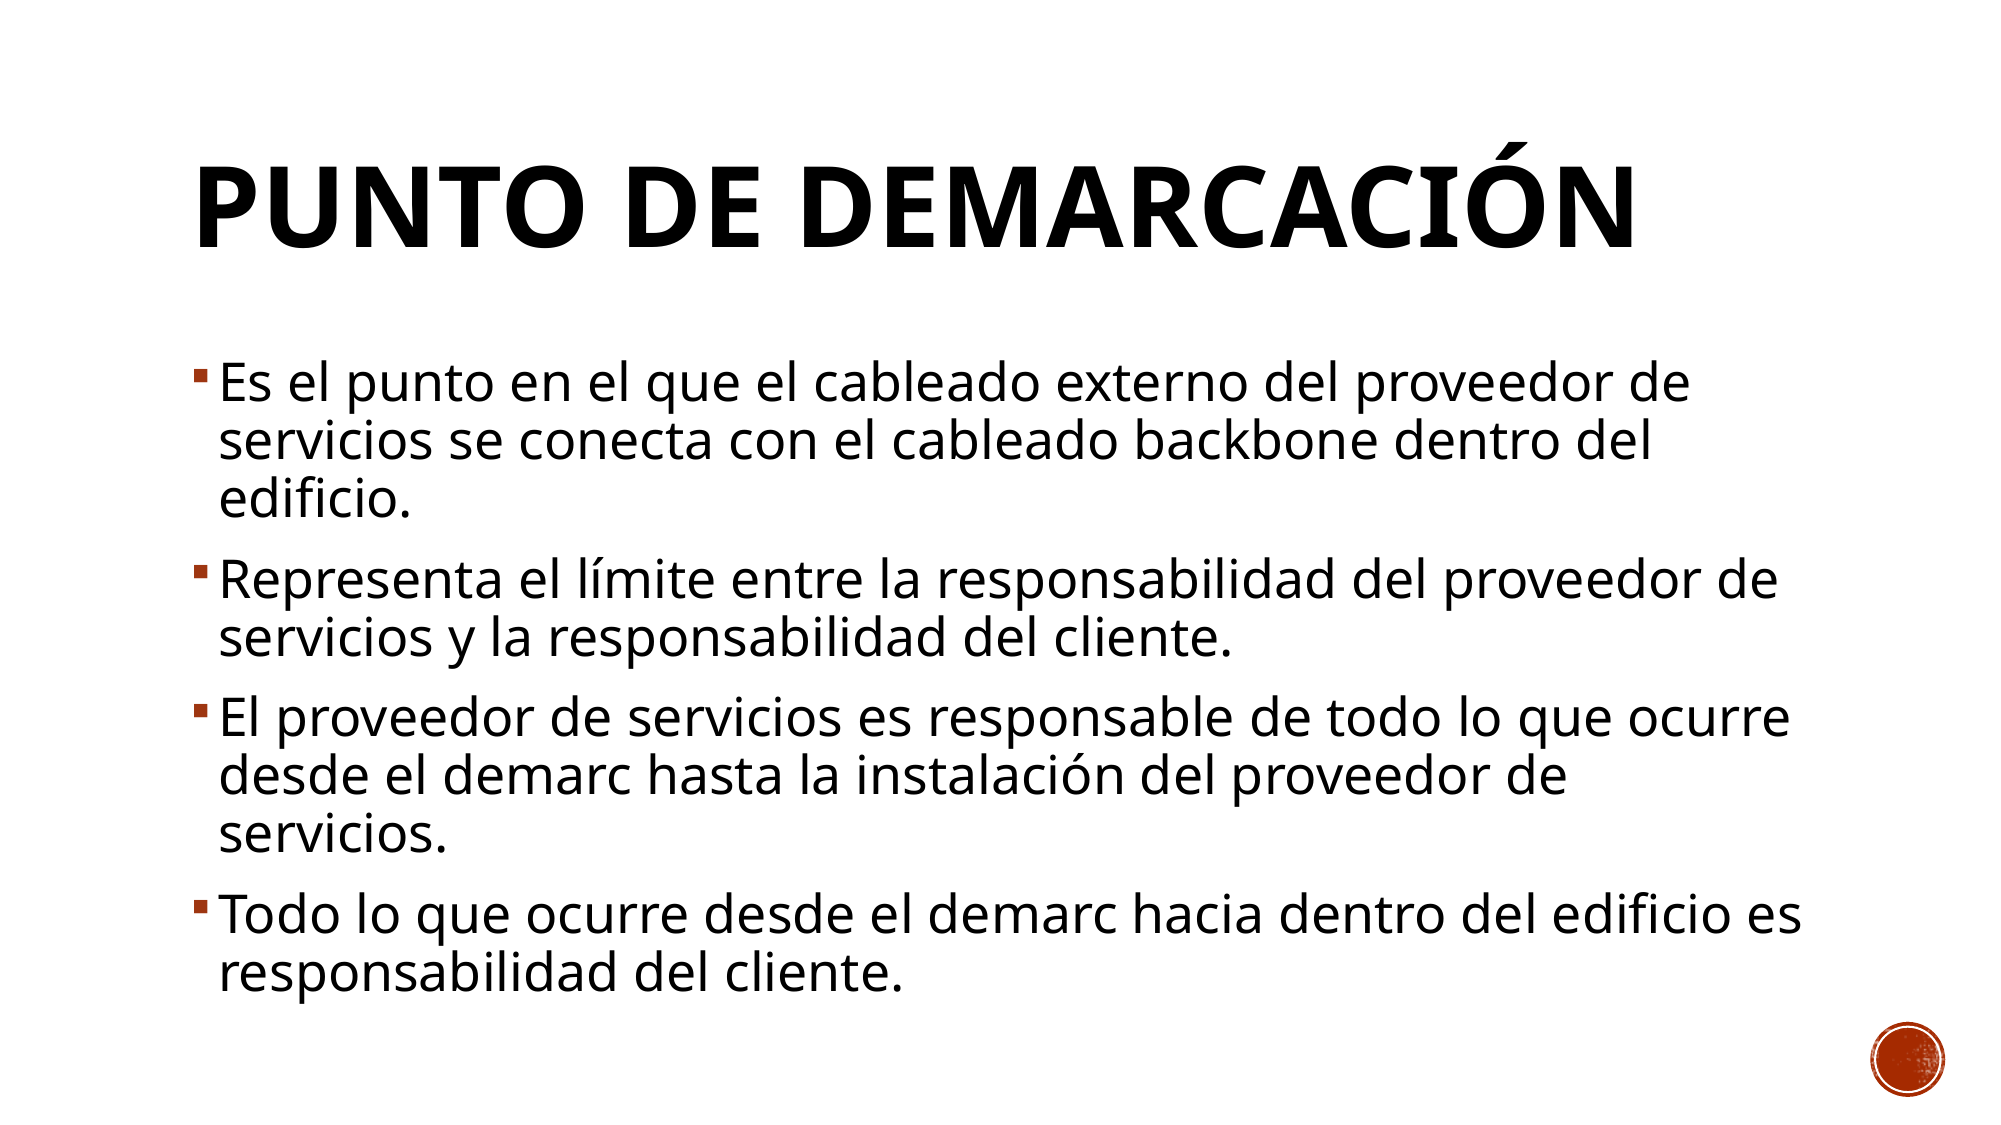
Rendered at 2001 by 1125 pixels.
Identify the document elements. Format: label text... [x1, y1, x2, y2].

list Es el punto en el que el cableado externo del proveedor de servicios se conecta con el cableado backbone dentro del edificio. Representa el límite entre la responsabilidad del proveedor de servicios y la responsabilidad del cliente. El proveedor de servicios es responsable de todo lo que ocurre desde el demarc hasta la instalación del proveedor de servicios. Todo lo que ocurre desde el demarc hacia dentro del edificio es responsabilidad del cliente. [175, 348, 1826, 1013]
title Punto de demarcación [175, 79, 1826, 344]
